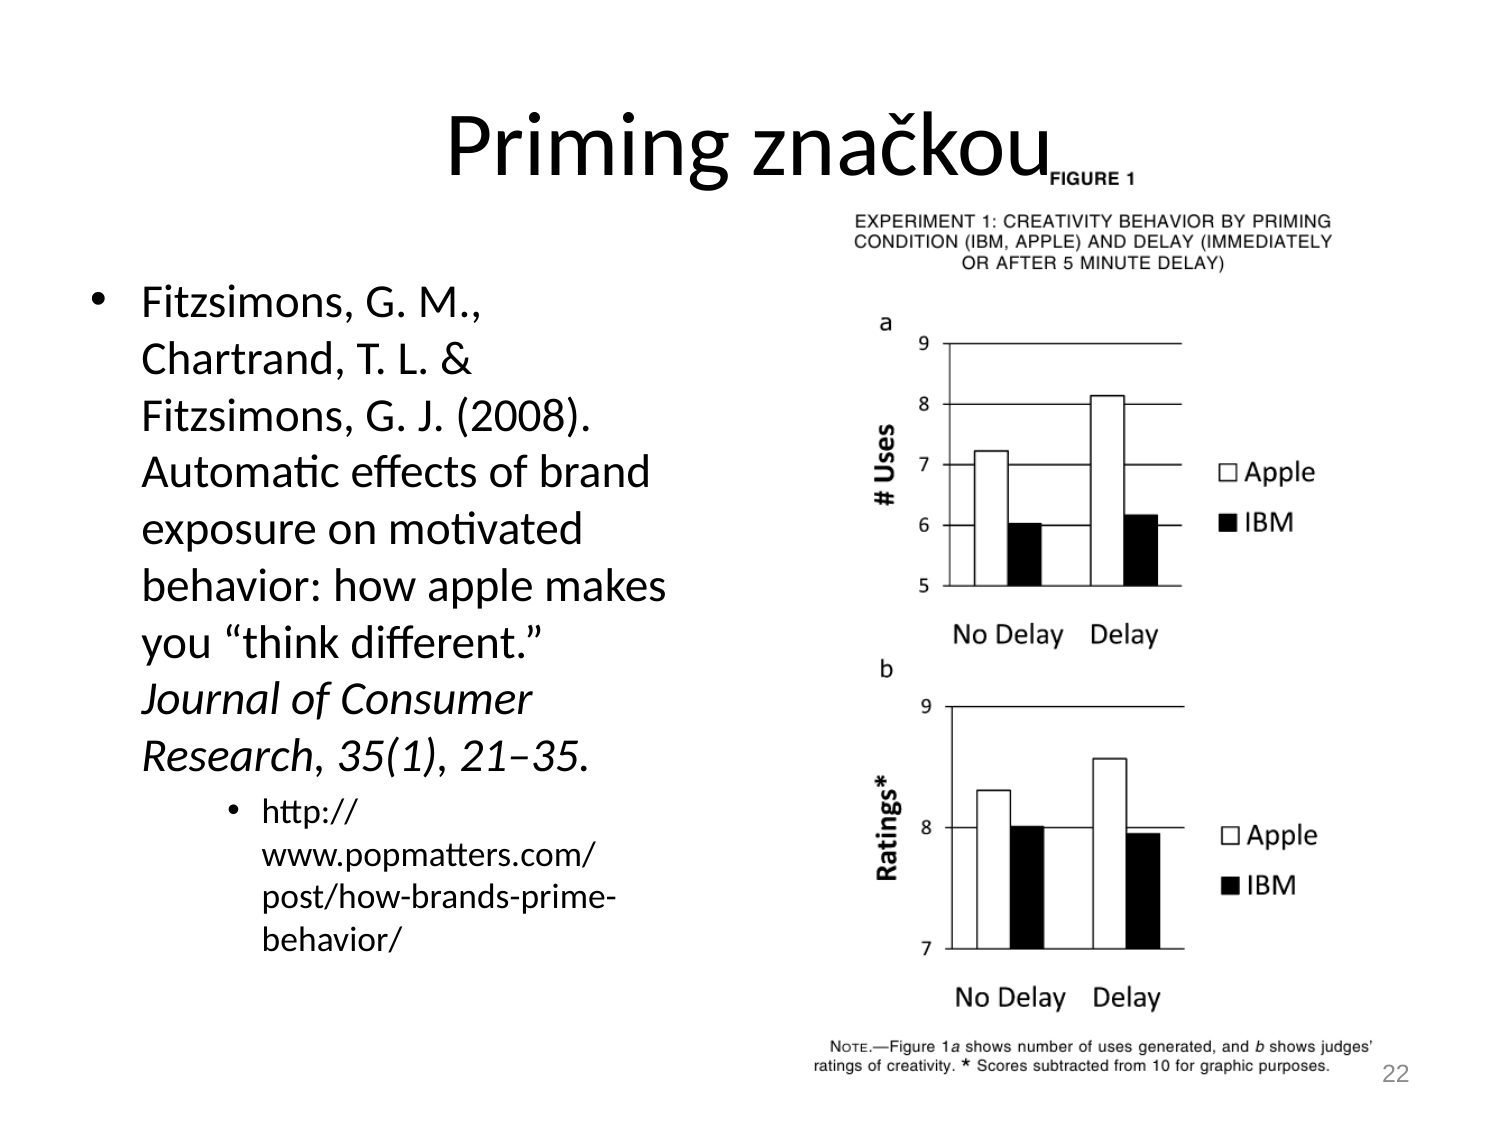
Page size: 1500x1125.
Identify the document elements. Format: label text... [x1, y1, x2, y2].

slide_number 22 [1400, 1042, 1425, 1103]
title Priming značkou [75, 45, 1425, 233]
picture [778, 140, 1398, 1099]
list Fitzsimons, G. M., Chartrand, T. L. & Fitzsimons, G. J. (2008). Automatic effects of brand exposure on motivated behavior: how apple makes you “think different.” Journal of Consumer Research, 35(1), 21–35. http://www.popmatters.com/post/how-brands-prime-behavior/ [75, 262, 689, 1005]
